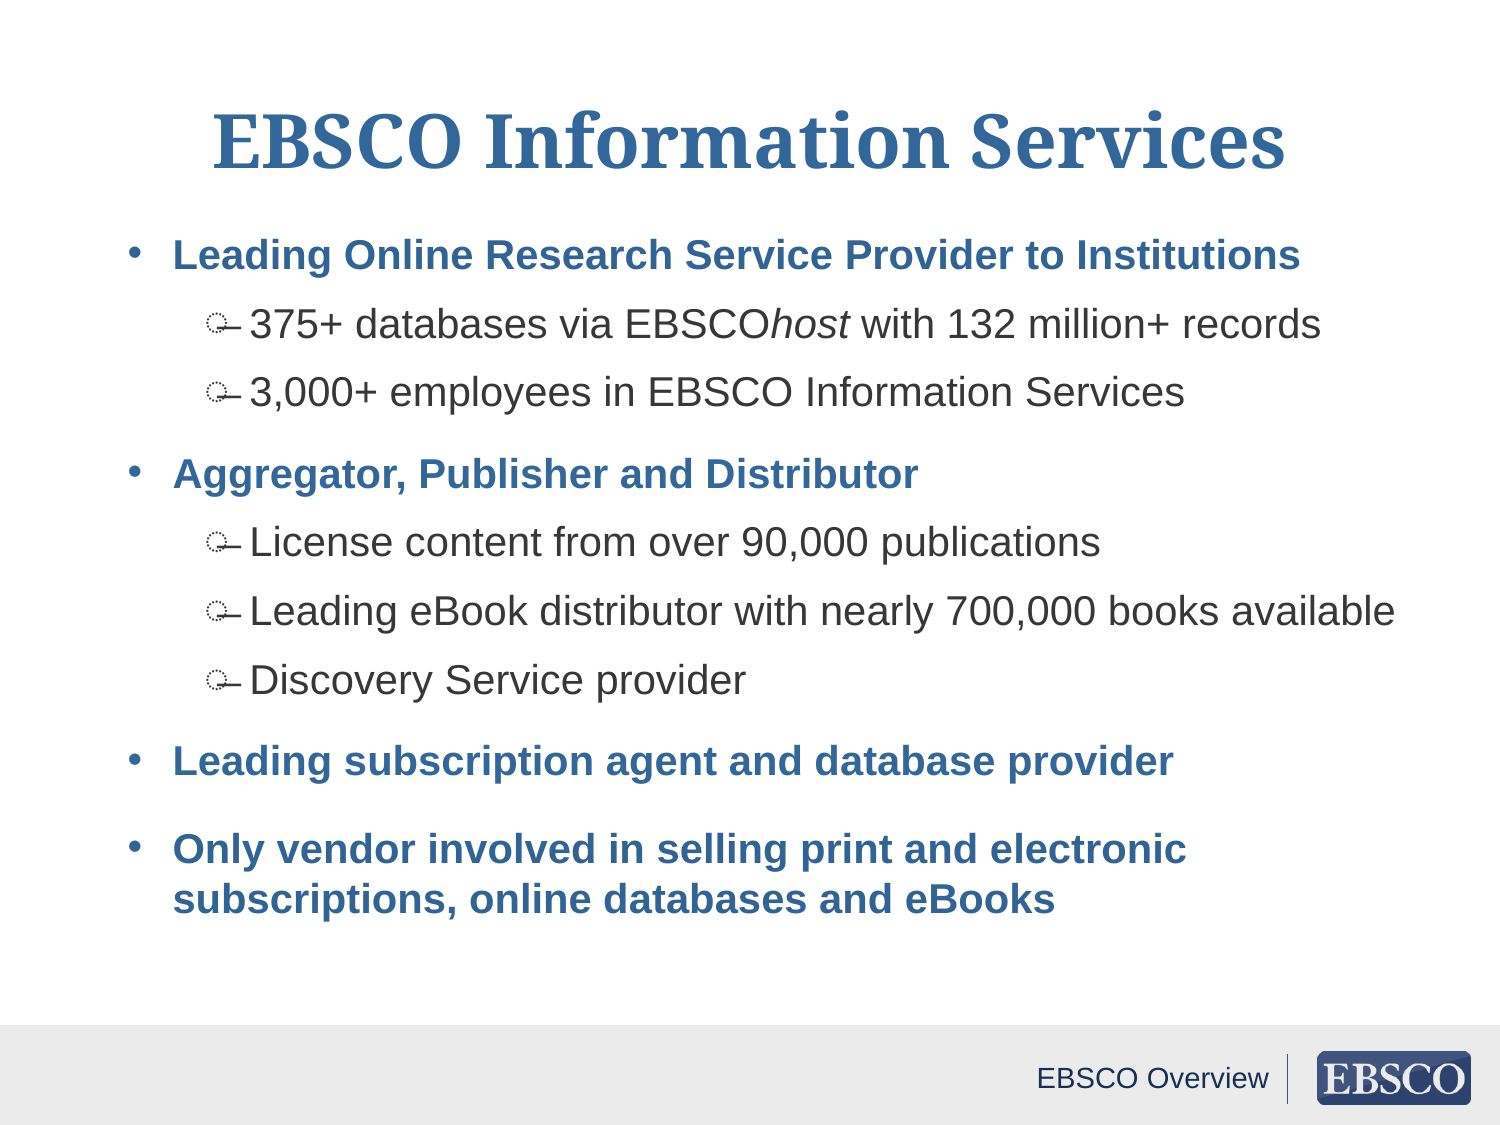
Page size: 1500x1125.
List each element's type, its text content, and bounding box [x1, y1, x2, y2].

list Leading Online Research Service Provider to Institutions 375+ databases via EBSCOhost with 132 million+ records 3,000+ employees in EBSCO Information Services Aggregator, Publisher and Distributor License content from over 90,000 publications Leading eBook distributor with nearly 700,000 books available Discovery Service provider Leading subscription agent and database provider Only vendor involved in selling print and electronic subscriptions, online databases and eBooks [112, 220, 1438, 963]
text_box EBSCO Overview [998, 1051, 1286, 1102]
picture [1317, 1051, 1471, 1105]
title EBSCO Information Services [75, 45, 1425, 233]
